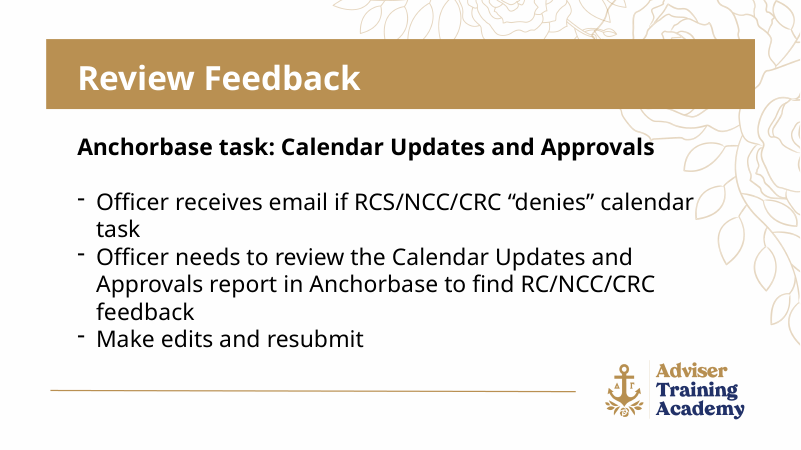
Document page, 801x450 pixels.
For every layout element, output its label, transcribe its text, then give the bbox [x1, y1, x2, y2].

list Review Feedback [62, 50, 738, 100]
list Anchorbase task: Calendar Updates and Approvals Officer receives email if RCS/NCC/CRC “denies” calendar task Officer needs to review the Calendar Updates and Approvals report in Anchorbase to find RC/NCC/CRC feedback Make edits and resubmit [62, 125, 738, 350]
picture [0, 0, 801, 450]
